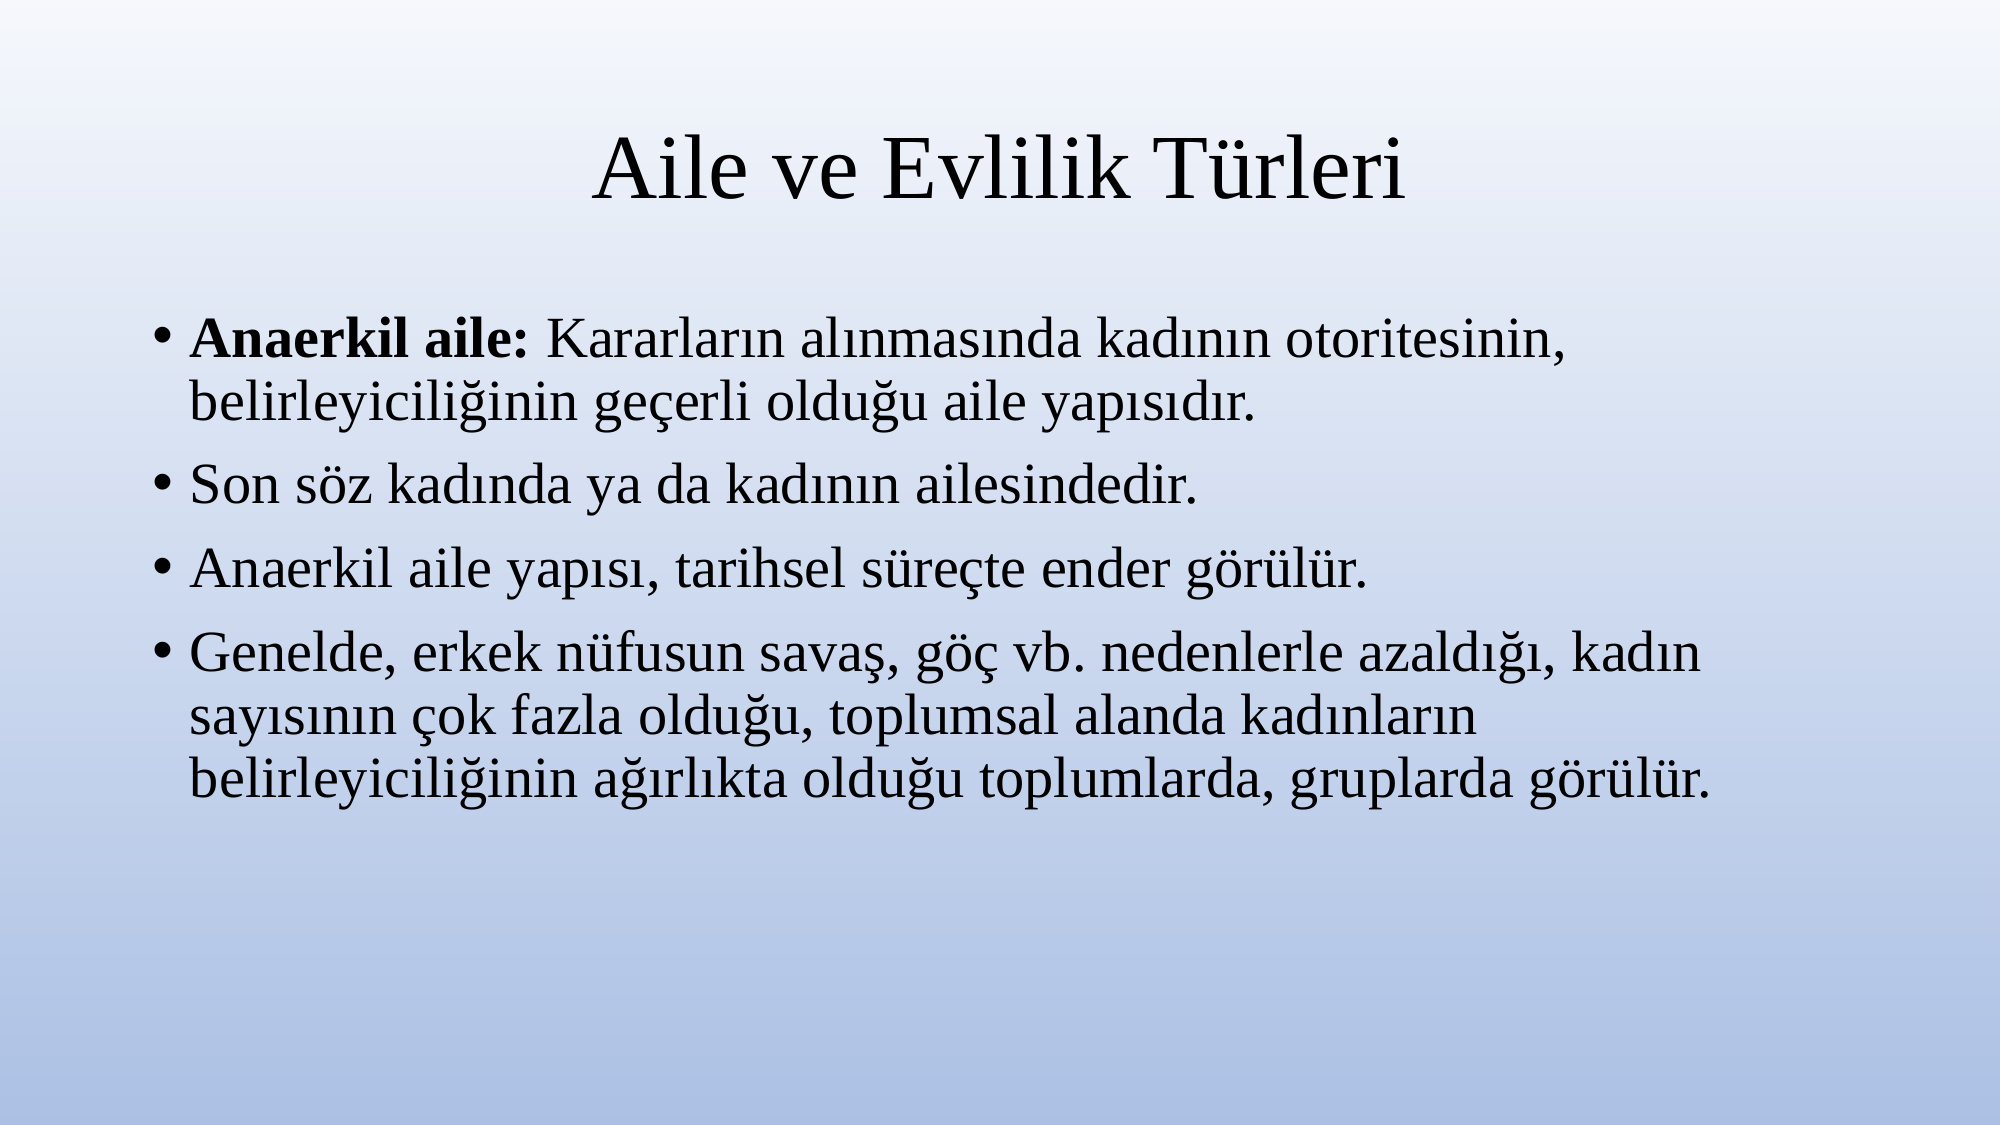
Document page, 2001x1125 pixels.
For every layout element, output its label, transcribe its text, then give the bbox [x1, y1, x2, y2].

list Anaerkil aile: Kararların alınmasında kadının otoritesinin, belirleyiciliğinin geçerli olduğu aile yapısıdır. Son söz kadında ya da kadının ailesindedir. Anaerkil aile yapısı, tarihsel süreçte ender görülür. Genelde, erkek nüfusun savaş, göç vb. nedenlerle azaldığı, kadın sayısının çok fazla olduğu, toplumsal alanda kadınların belirleyiciliğinin ağırlıkta olduğu toplumlarda, gruplarda görülür. [137, 299, 1863, 1014]
title Aile ve Evlilik Türleri [137, 59, 1863, 278]
